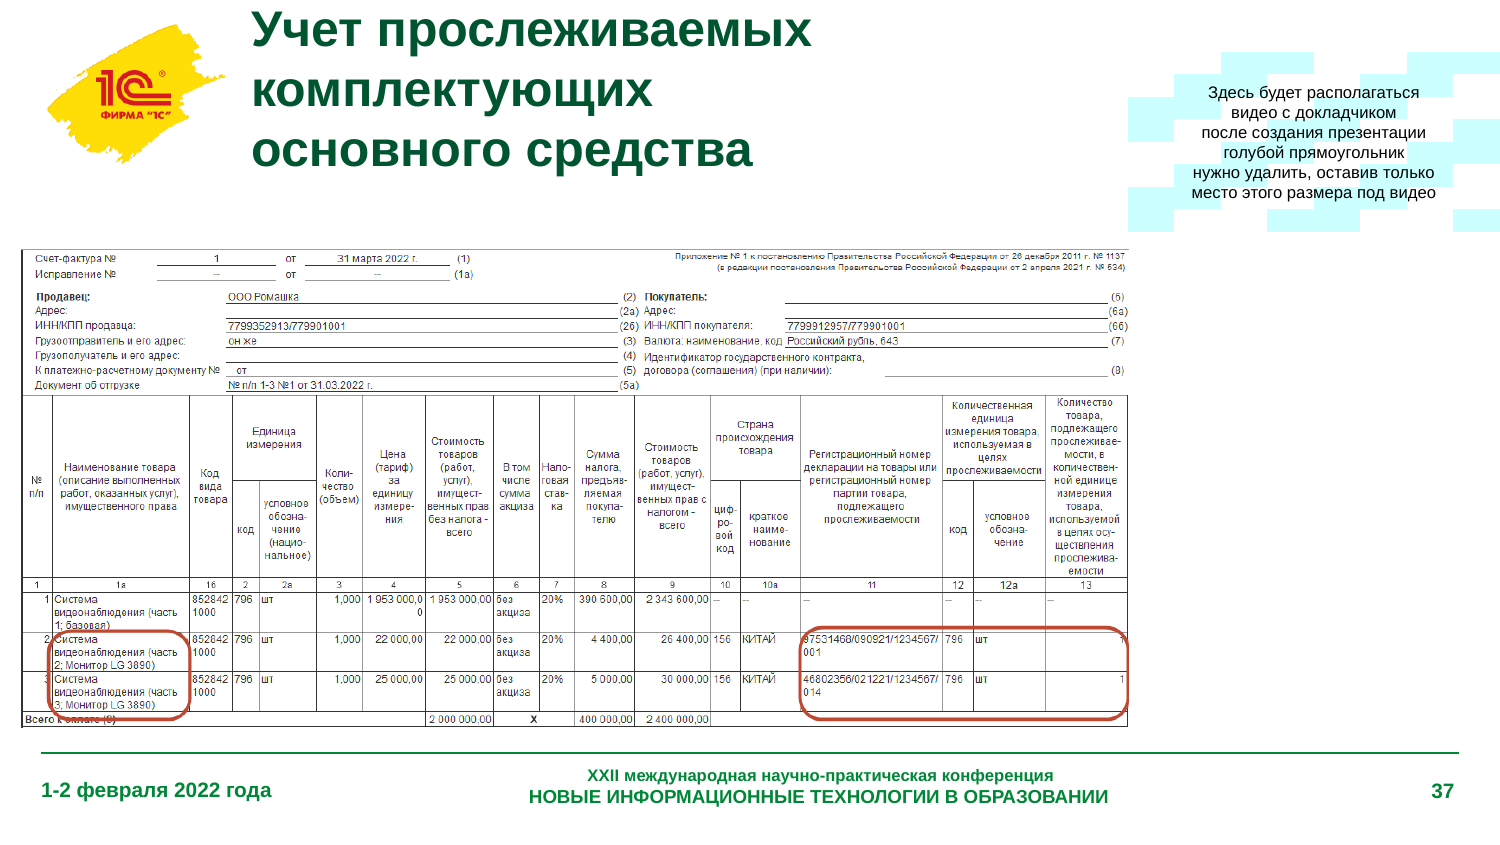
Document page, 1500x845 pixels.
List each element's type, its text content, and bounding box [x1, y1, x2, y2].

picture [21, 248, 1129, 729]
text_box 1-2 февраля 2022 года [41, 776, 277, 802]
text_box Здесь будет располагаться видео с докладчиком после создания презентации голубой прямоугольник нужно удалить, оставив только место этого размера под видео [1174, 74, 1454, 209]
picture [41, 20, 229, 167]
title Учет прослеживаемых комплектующих основного средства [242, 0, 1424, 177]
text_box XXII международная научно-практическая конференция НОВЫЕ ИНФОРМАЦИОННЫЕ ТЕХНОЛОГИИ В ОБРАЗОВАНИИ [277, 764, 1365, 808]
text_box 37 [1328, 777, 1455, 803]
text_box [1128, 52, 1500, 233]
